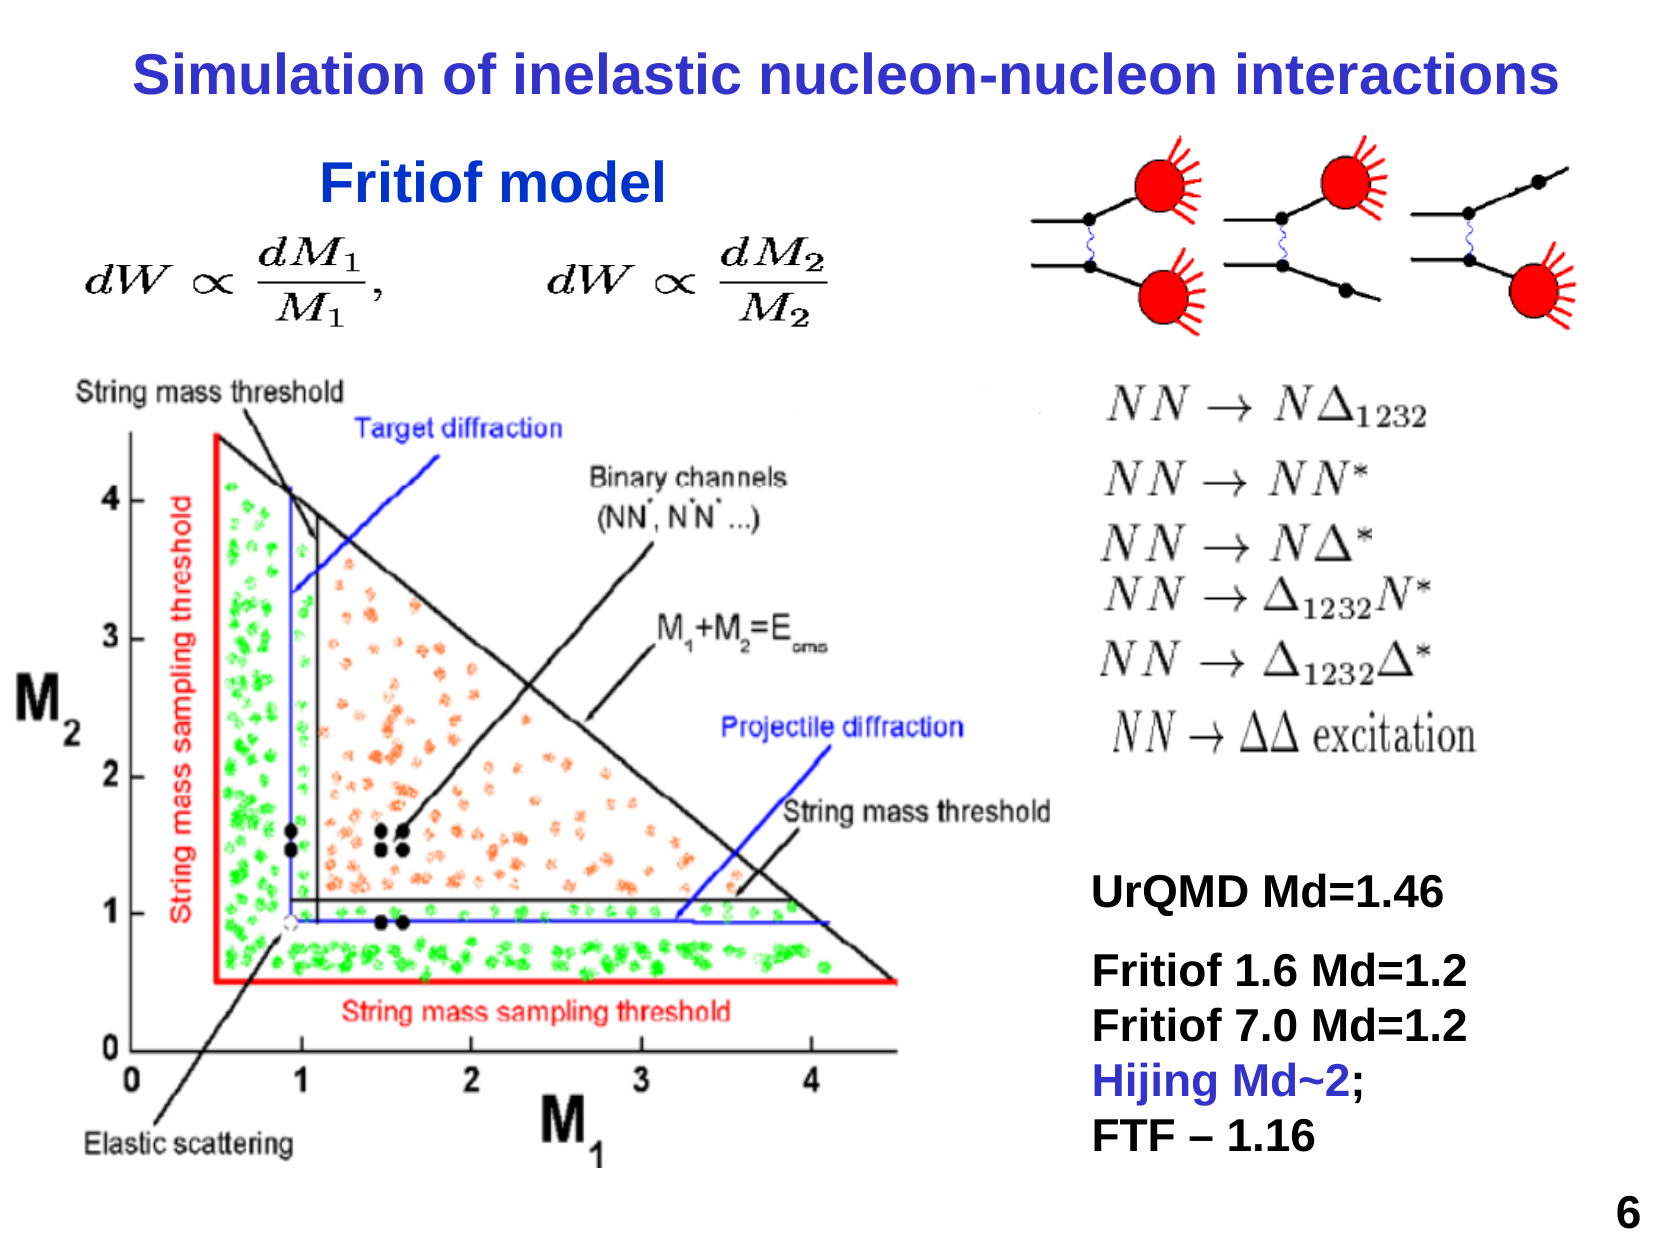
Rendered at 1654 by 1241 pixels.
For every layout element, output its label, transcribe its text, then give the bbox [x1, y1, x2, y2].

text_box 6 [1600, 1175, 1654, 1241]
text_box Simulation of inelastic nucleon-nucleon interactions [40, 21, 1636, 116]
text_box UrQMD Md=1.46 [1077, 854, 1460, 925]
picture [1112, 697, 1477, 776]
picture [1100, 632, 1435, 692]
picture [1100, 515, 1435, 629]
text_box Fritiof model [304, 137, 716, 220]
picture [1100, 450, 1372, 510]
text_box Fritiof 1.6 Md=1.2 Fritiof 7.0 Md=1.2 Hijing Md~2; FTF – 1.16 [1076, 932, 1496, 1168]
picture [1100, 372, 1435, 441]
picture [0, 124, 1592, 1168]
